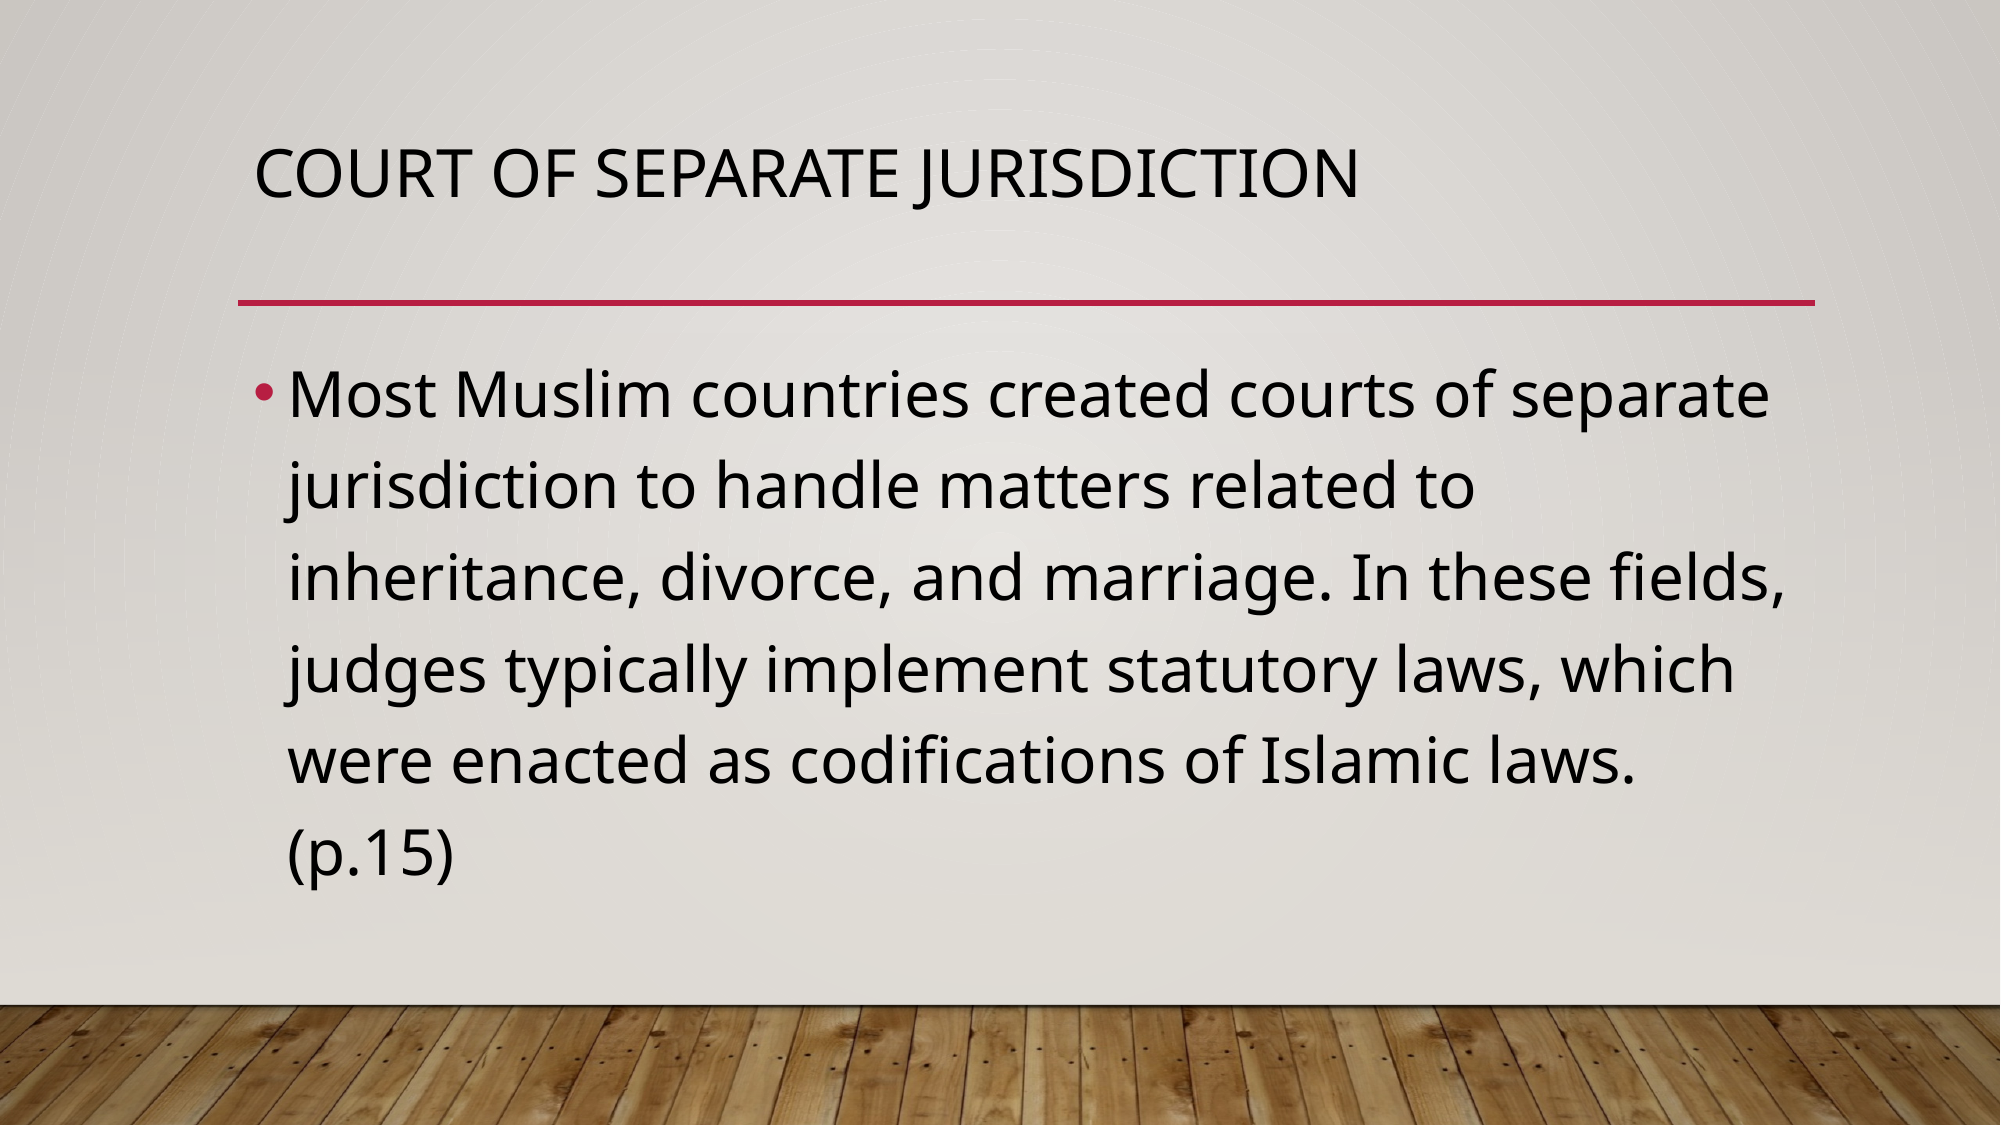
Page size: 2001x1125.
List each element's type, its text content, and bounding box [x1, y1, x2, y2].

list Most Muslim countries created courts of separate jurisdiction to handle matters related to inheritance, divorce, and marriage. In these fields, judges typically implement statutory laws, which were enacted as codifications of Islamic laws. (p.15) [238, 330, 1814, 897]
title Court of separate jurisdiction [238, 131, 1814, 305]
picture [0, 1005, 2000, 1125]
